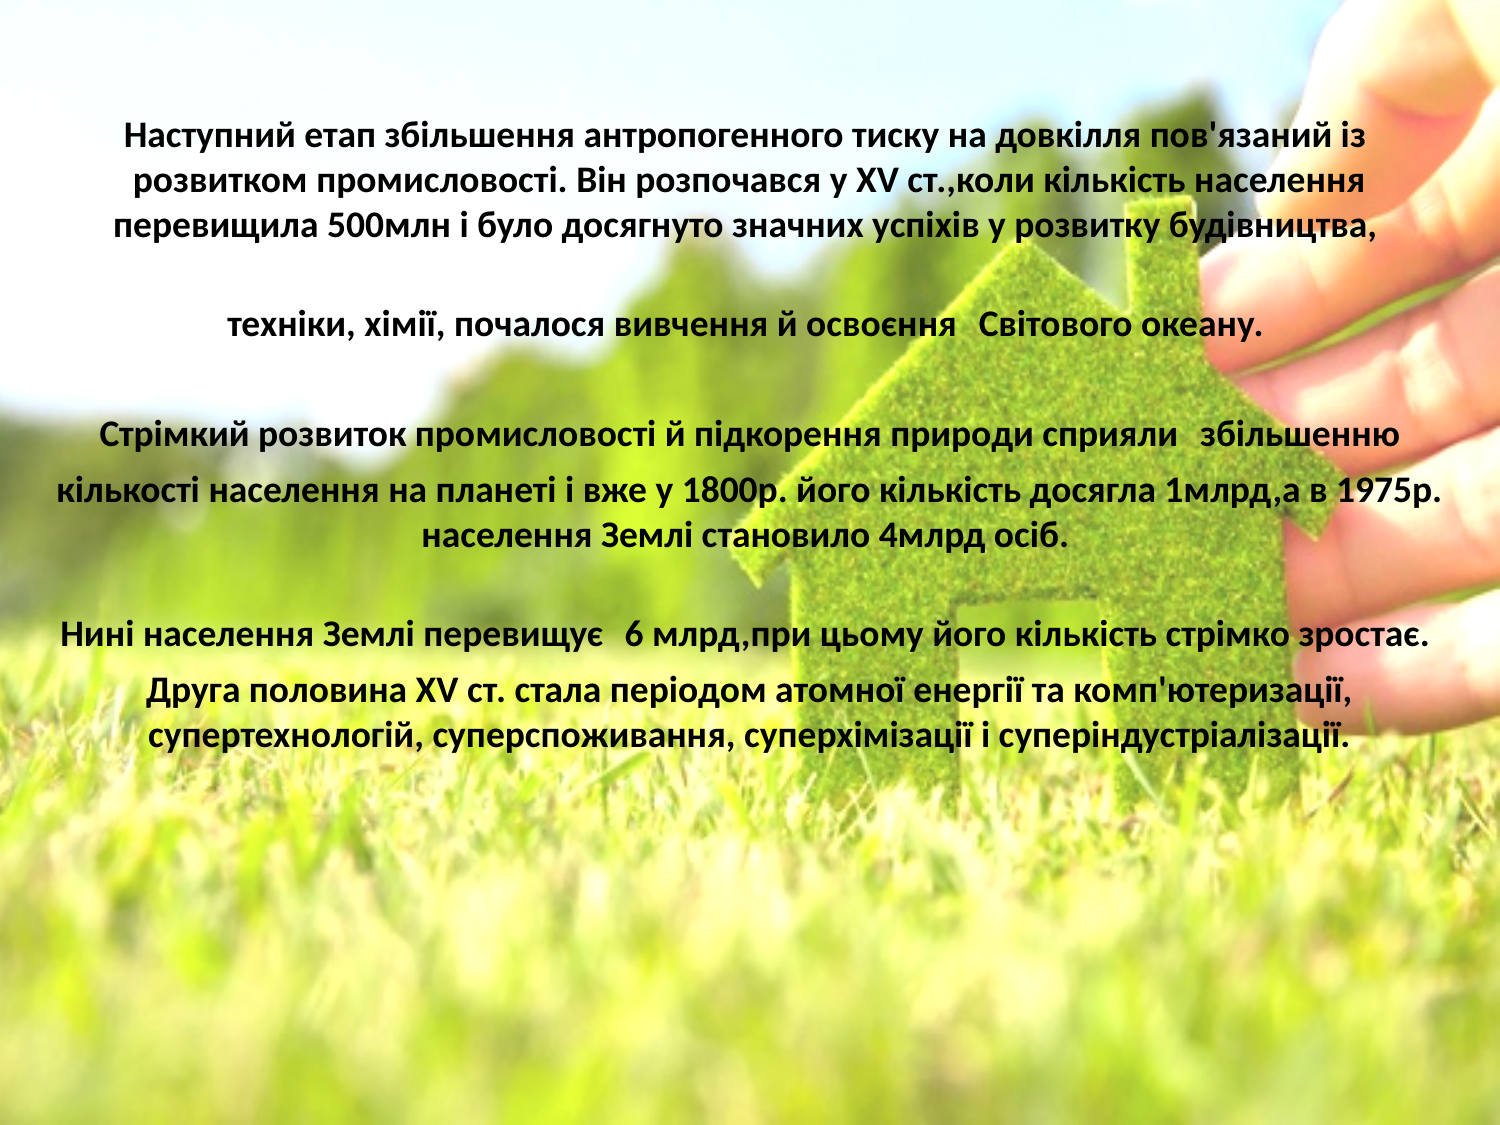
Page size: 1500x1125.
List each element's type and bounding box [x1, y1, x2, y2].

list [0, 0, 1500, 1125]
